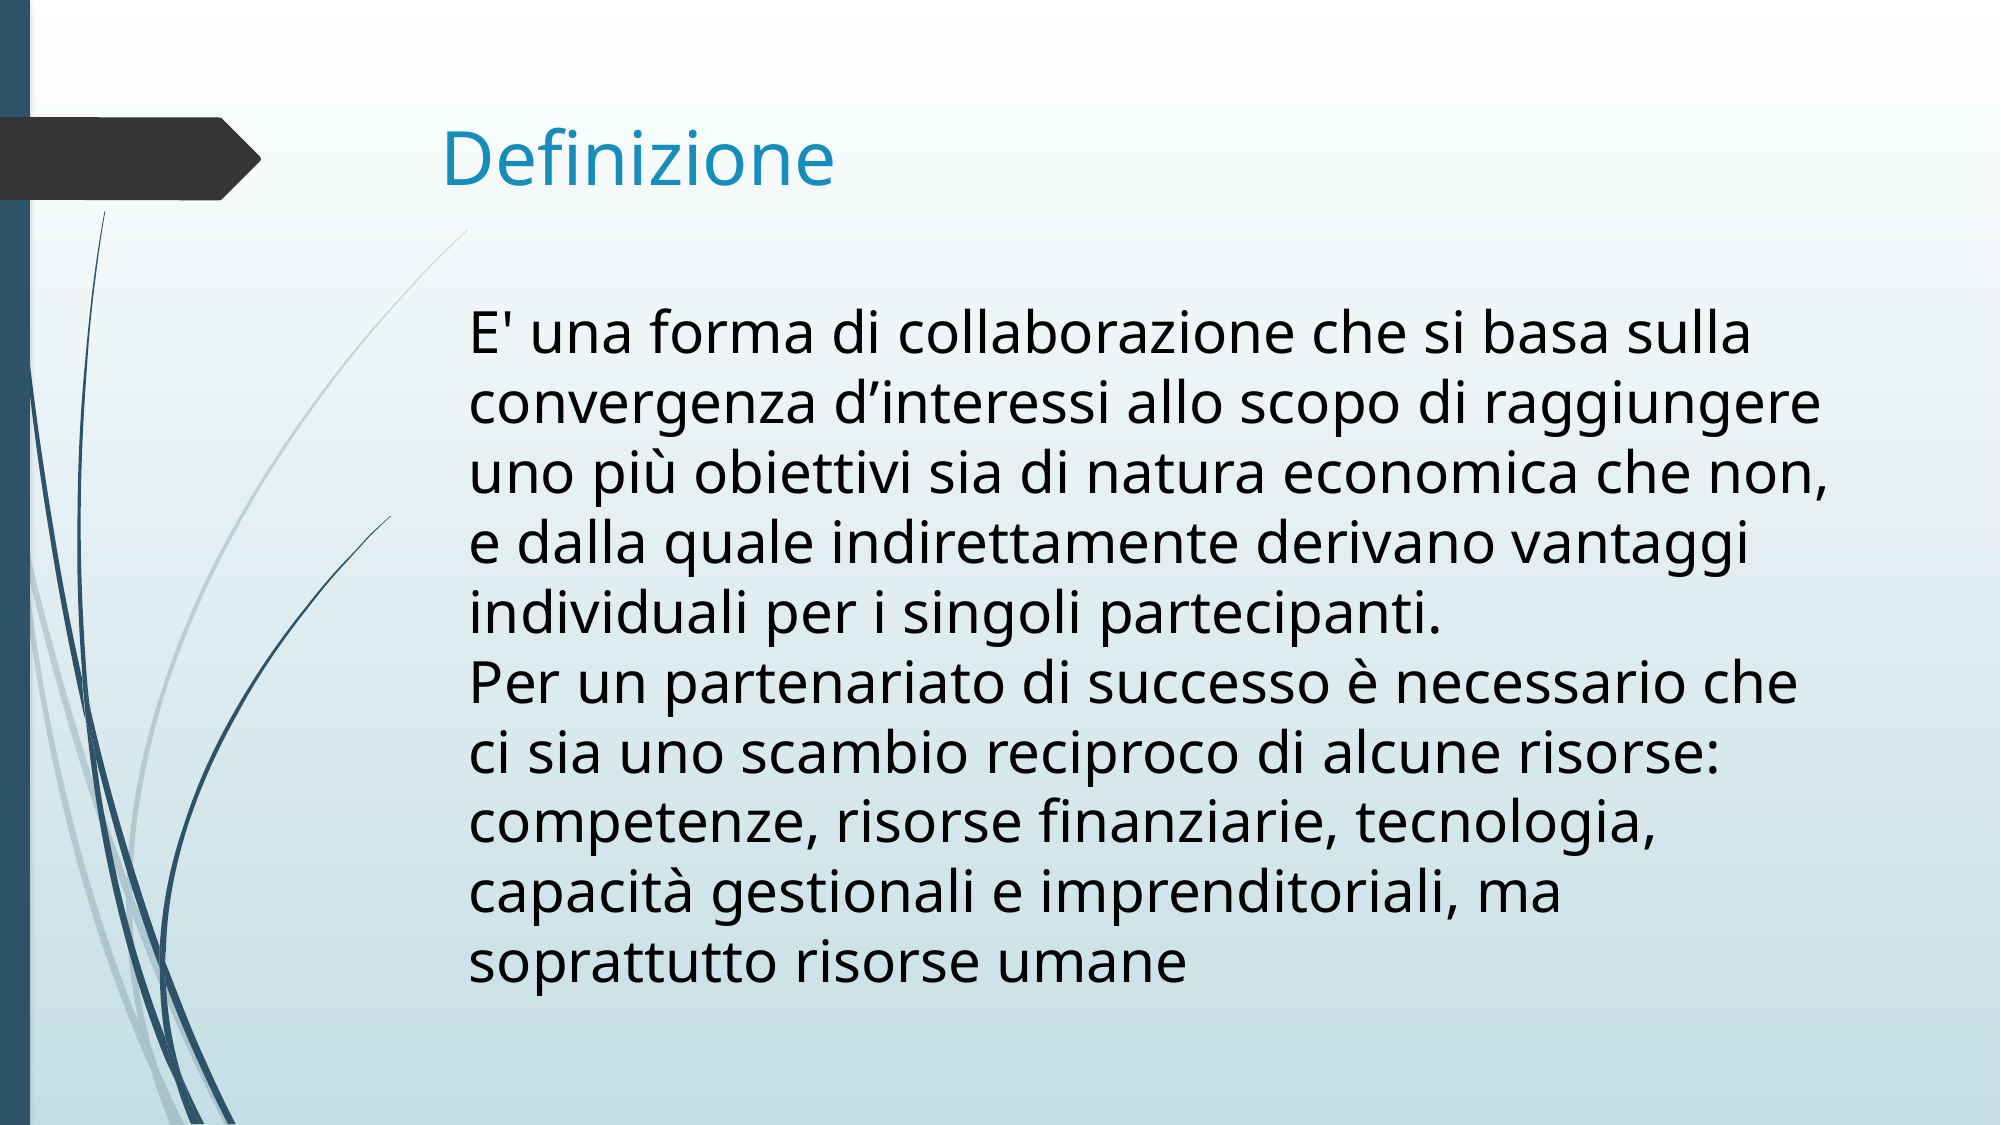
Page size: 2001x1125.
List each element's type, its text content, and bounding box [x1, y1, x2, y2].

title Definizione [425, 102, 1888, 217]
text_box E' una forma di collaborazione che si basa sulla convergenza d’interessi allo scopo di raggiungere uno più obiettivi sia di natura economica che non, e dalla quale indirettamente derivano vantaggi individuali per i singoli partecipanti. Per un partenariato di successo è necessario che ci sia uno scambio reciproco di alcune risorse: competenze, risorse finanziarie, tecnologia, capacità gestionali e imprenditoriali, ma soprattutto risorse umane [454, 287, 1848, 1047]
